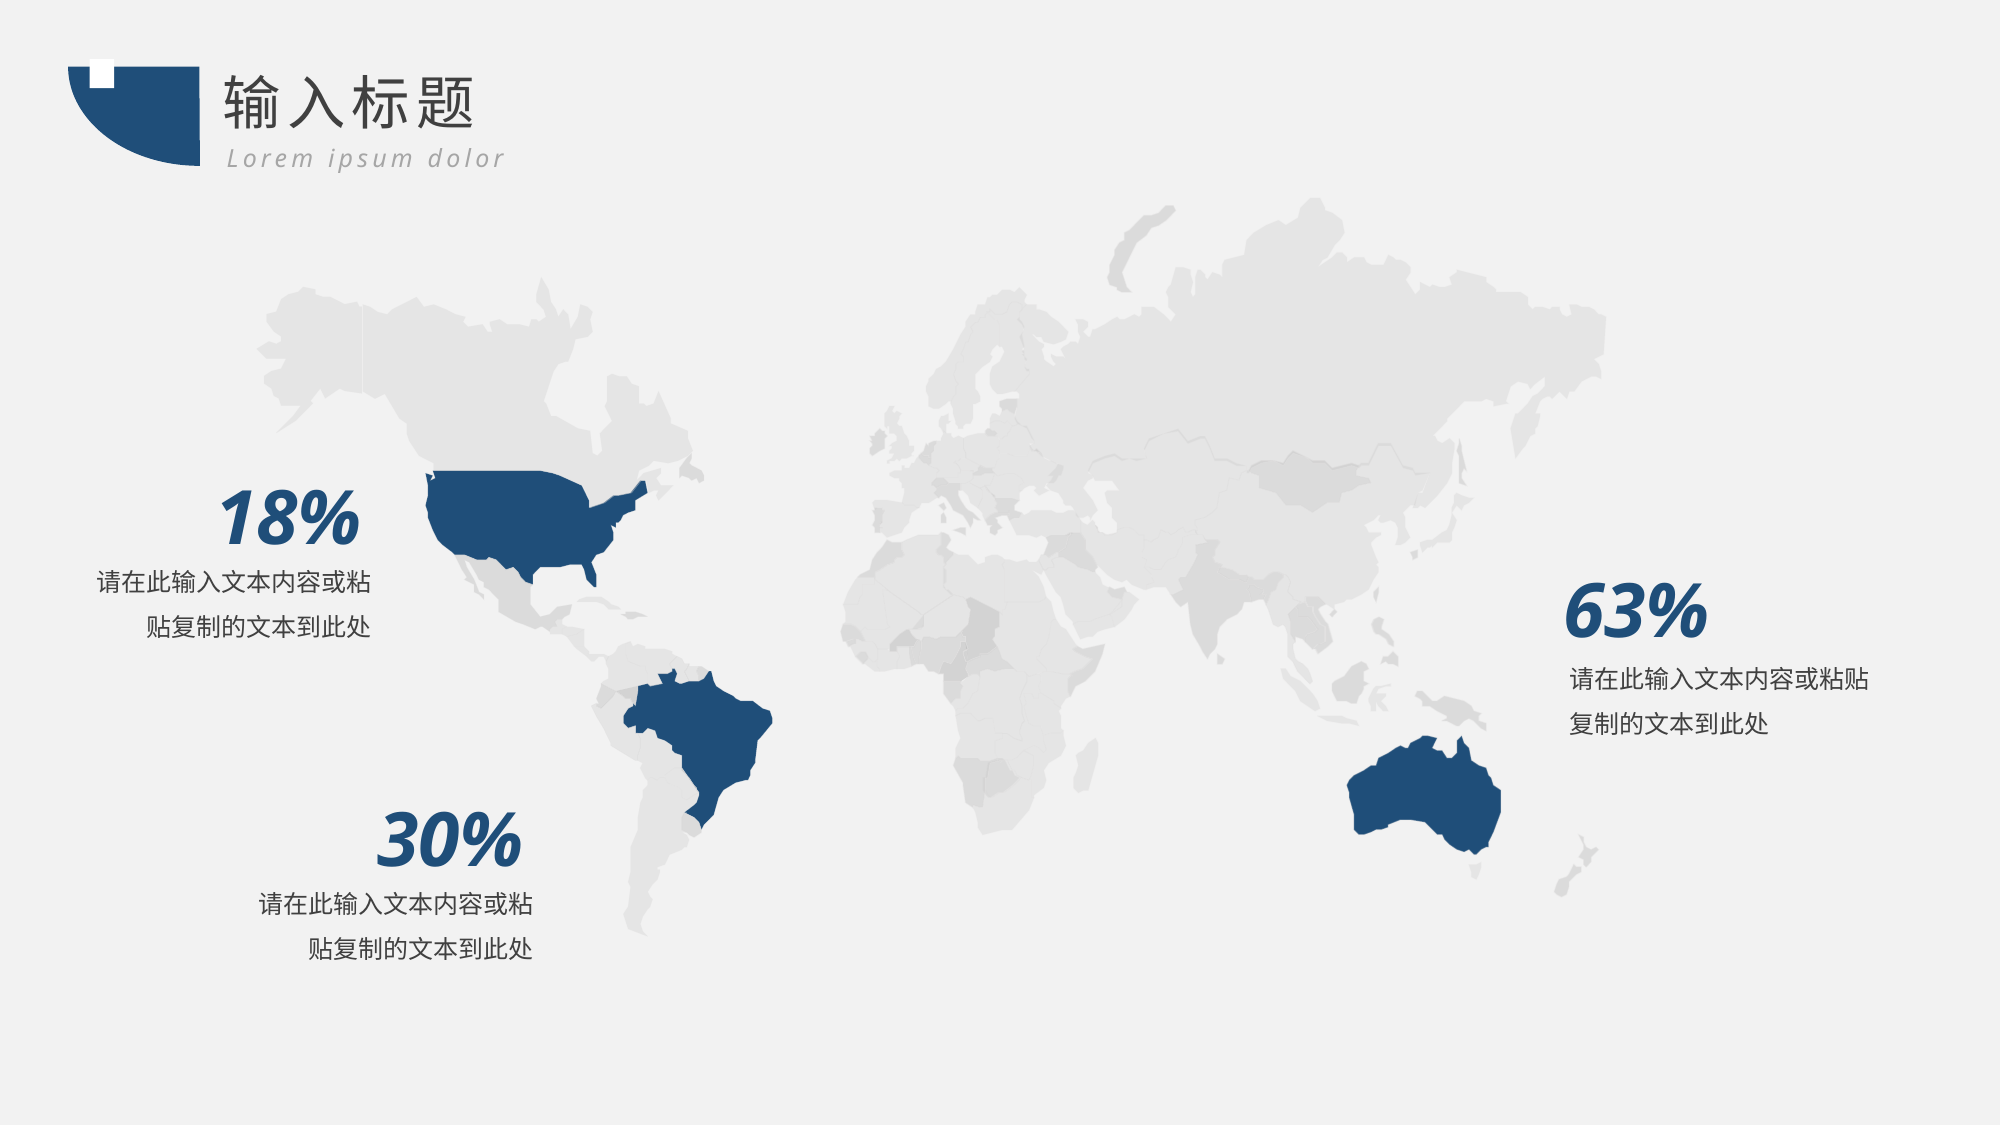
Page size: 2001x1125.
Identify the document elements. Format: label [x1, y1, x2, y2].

text_box [30, 197, 1896, 967]
text_box [67, 0, 584, 177]
